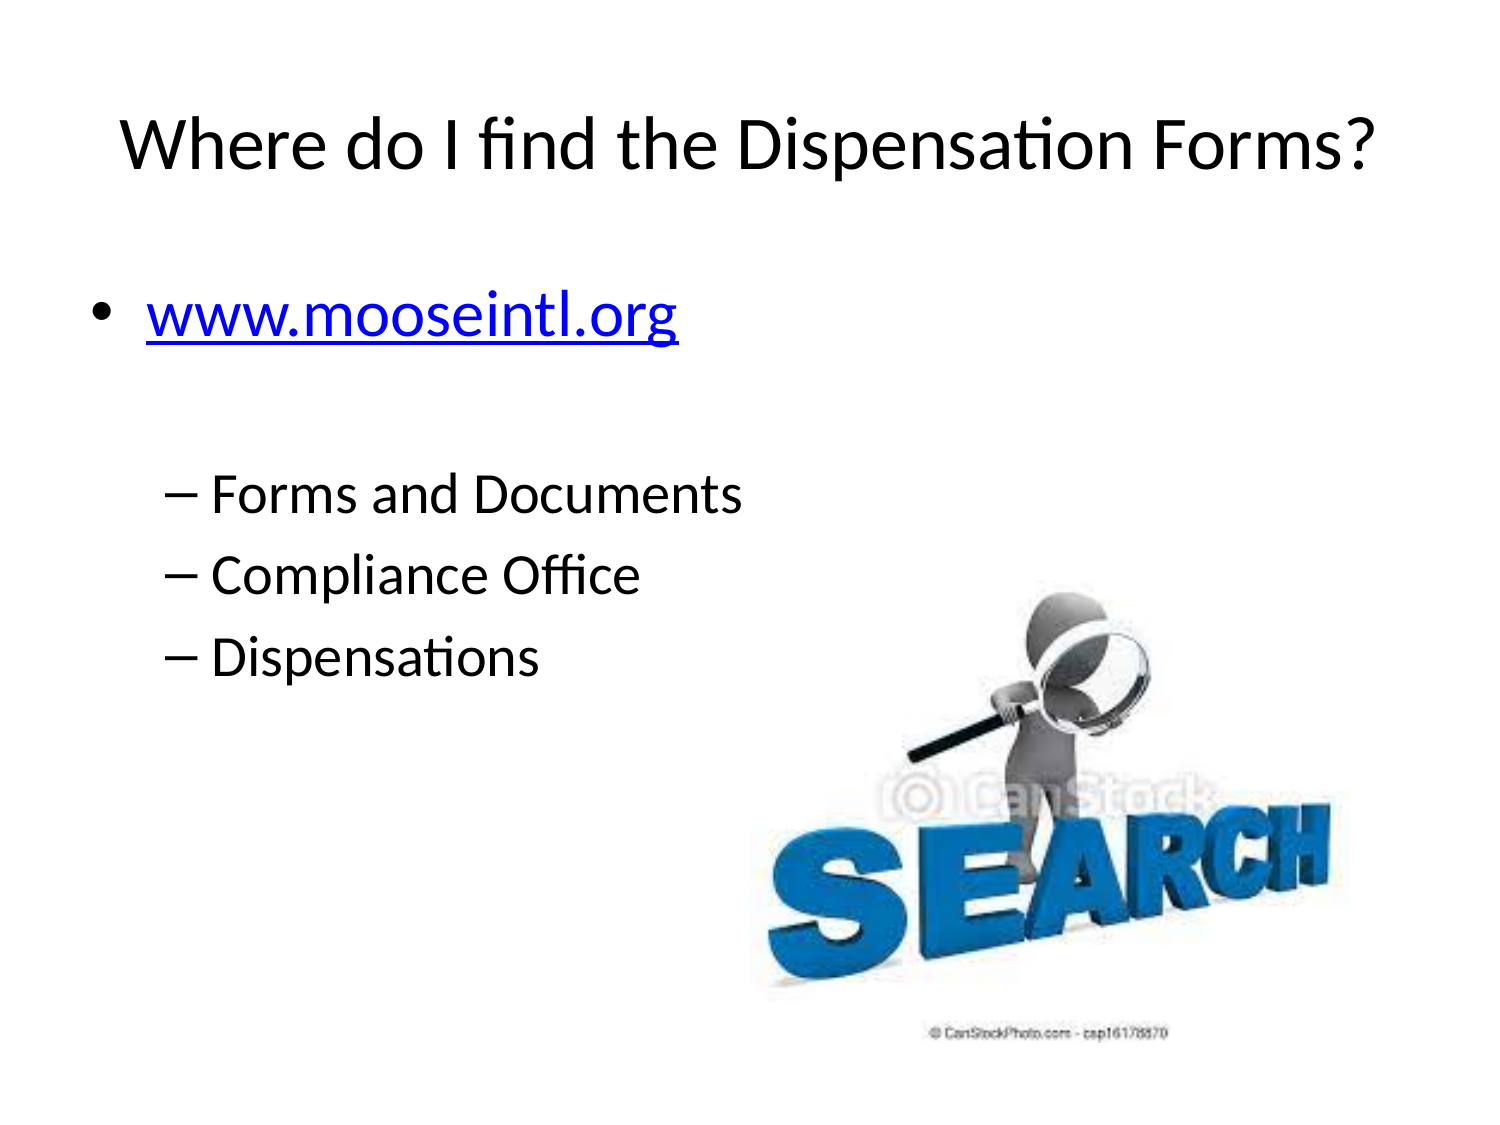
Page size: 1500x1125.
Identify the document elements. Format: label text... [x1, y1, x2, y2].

title Where do I find the Dispensation Forms? [75, 45, 1425, 233]
picture [749, 562, 1351, 1044]
list www.mooseintl.org Forms and Documents Compliance Office Dispensations [75, 262, 1425, 1005]
